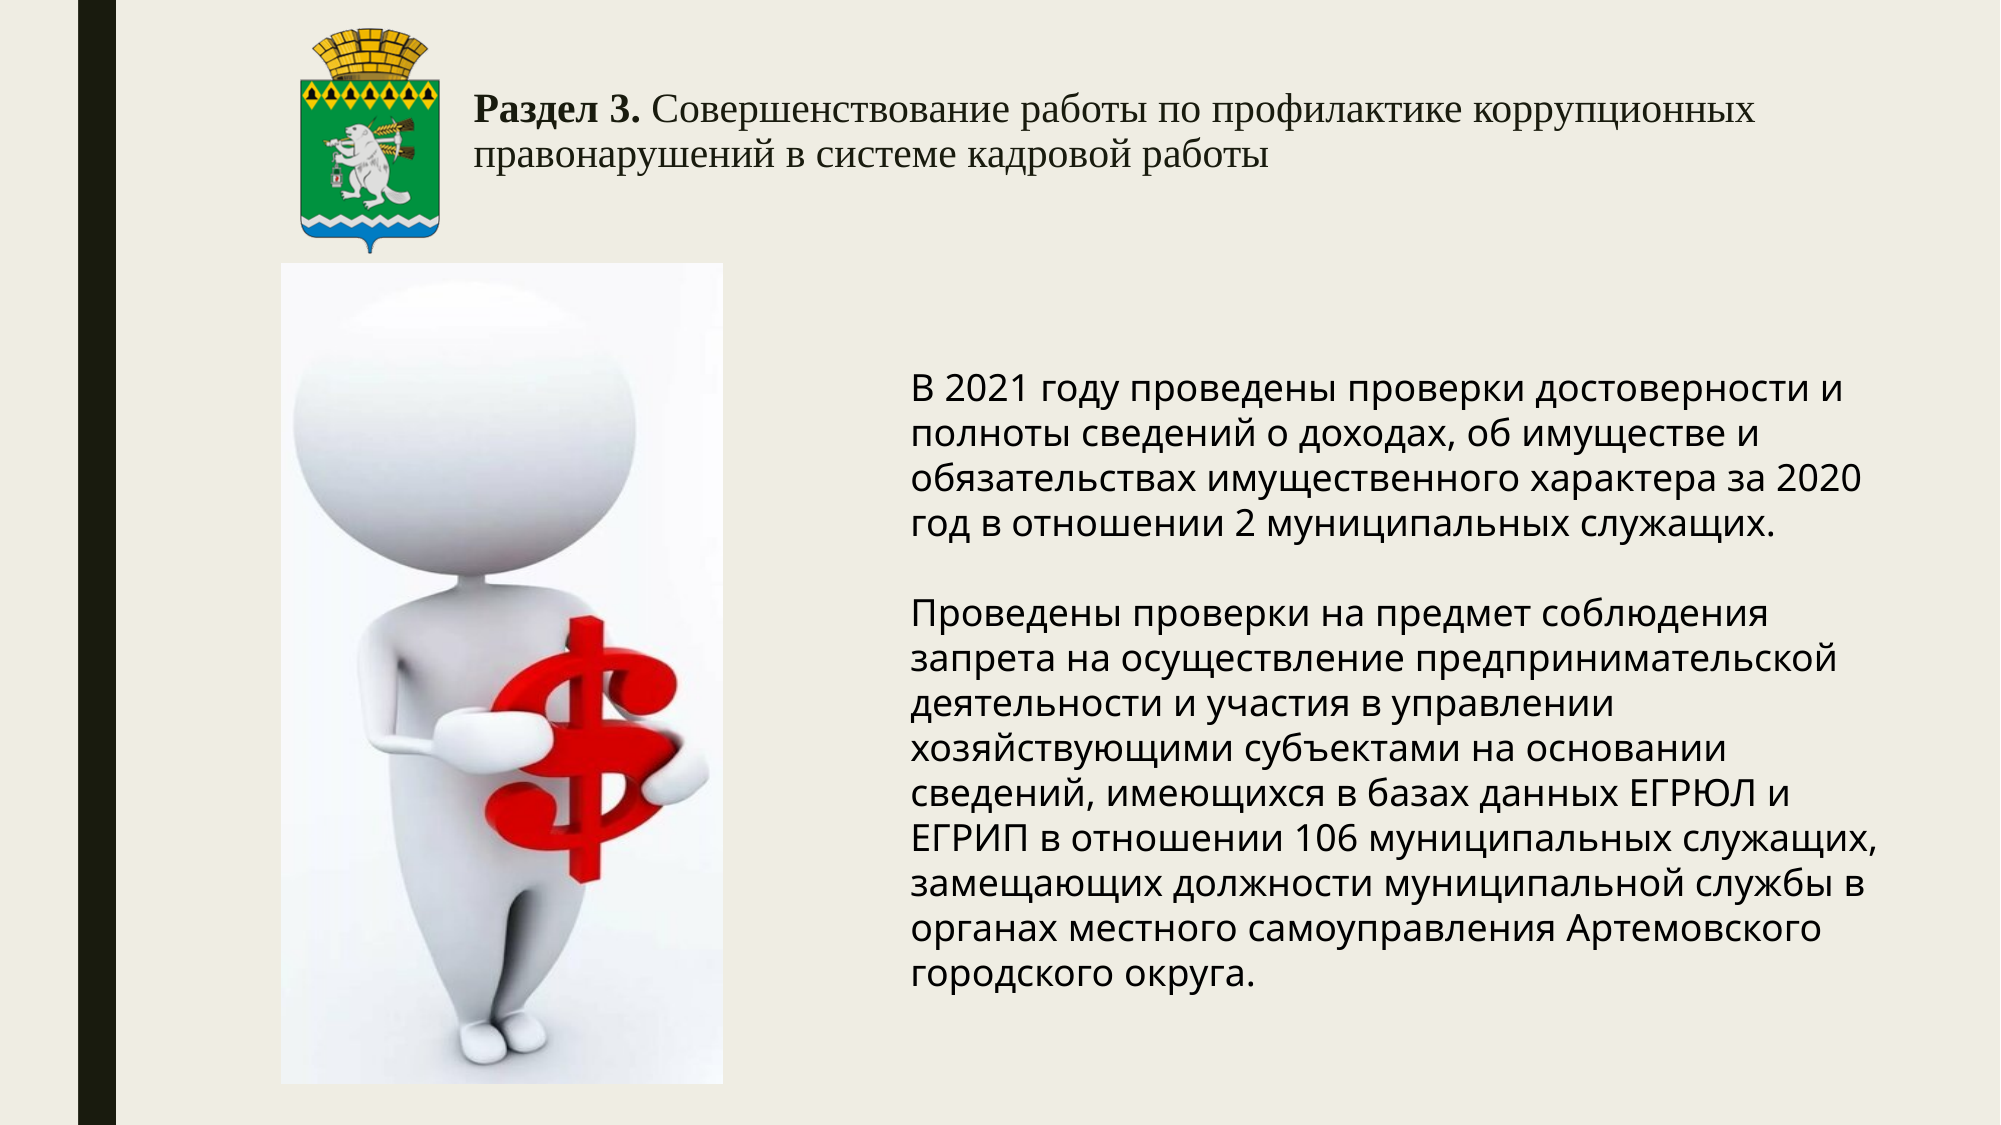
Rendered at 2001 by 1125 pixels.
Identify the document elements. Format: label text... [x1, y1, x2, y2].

text_box В 2021 году проведены проверки достоверности и полноты сведений о доходах, об имуществе и обязательствах имущественного характера за 2020 год в отношении 2 муниципальных служащих. Проведены проверки на предмет соблюдения запрета на осуществление предпринимательской деятельности и участия в управлении хозяйствующими субъектами на основании сведений, имеющихся в базах данных ЕГРЮЛ и ЕГРИП в отношении 106 муниципальных служащих, замещающих должности муниципальной службы в органах местного самоуправления Артемовского городского округа. [895, 356, 1898, 1046]
picture [281, 263, 723, 1084]
picture [300, 28, 440, 254]
title Раздел 3. Совершенствование работы по профилактике коррупционных правонарушений в системе кадровой работы [458, 79, 1968, 324]
